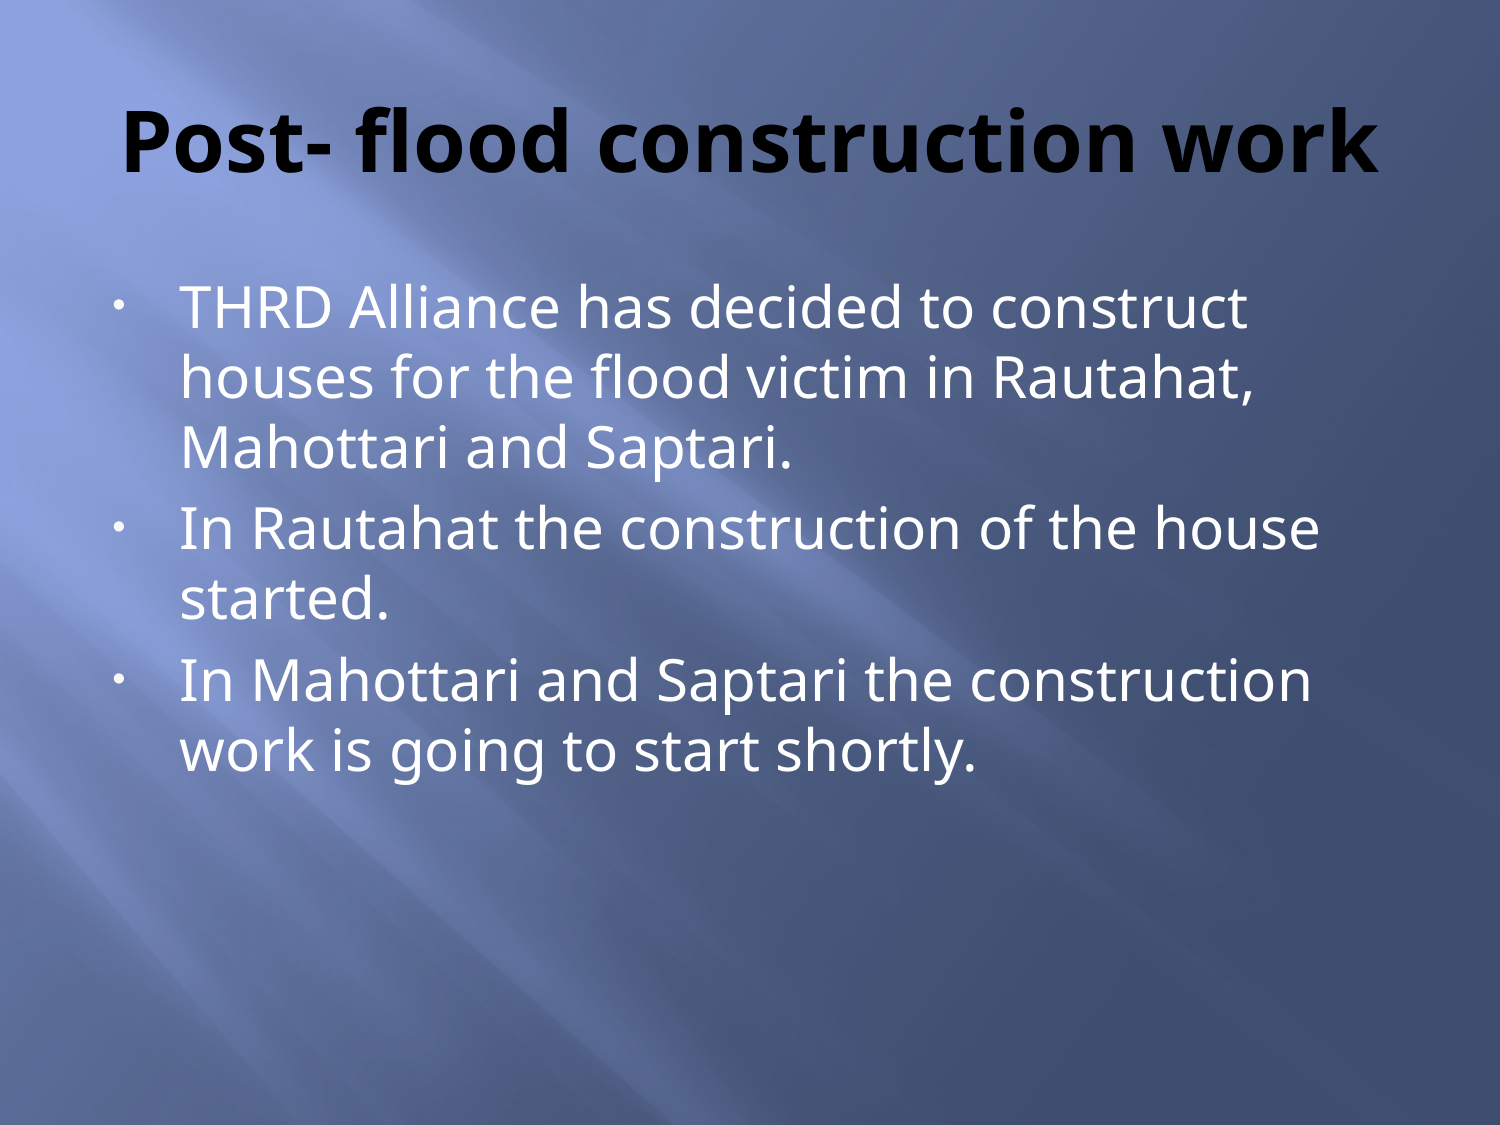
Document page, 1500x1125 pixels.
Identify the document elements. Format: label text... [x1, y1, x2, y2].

list THRD Alliance has decided to construct houses for the flood victim in Rautahat, Mahottari and Saptari. In Rautahat the construction of the house started. In Mahottari and Saptari the construction work is going to start shortly. [75, 262, 1425, 1035]
title Post- flood construction work [75, 45, 1425, 233]
